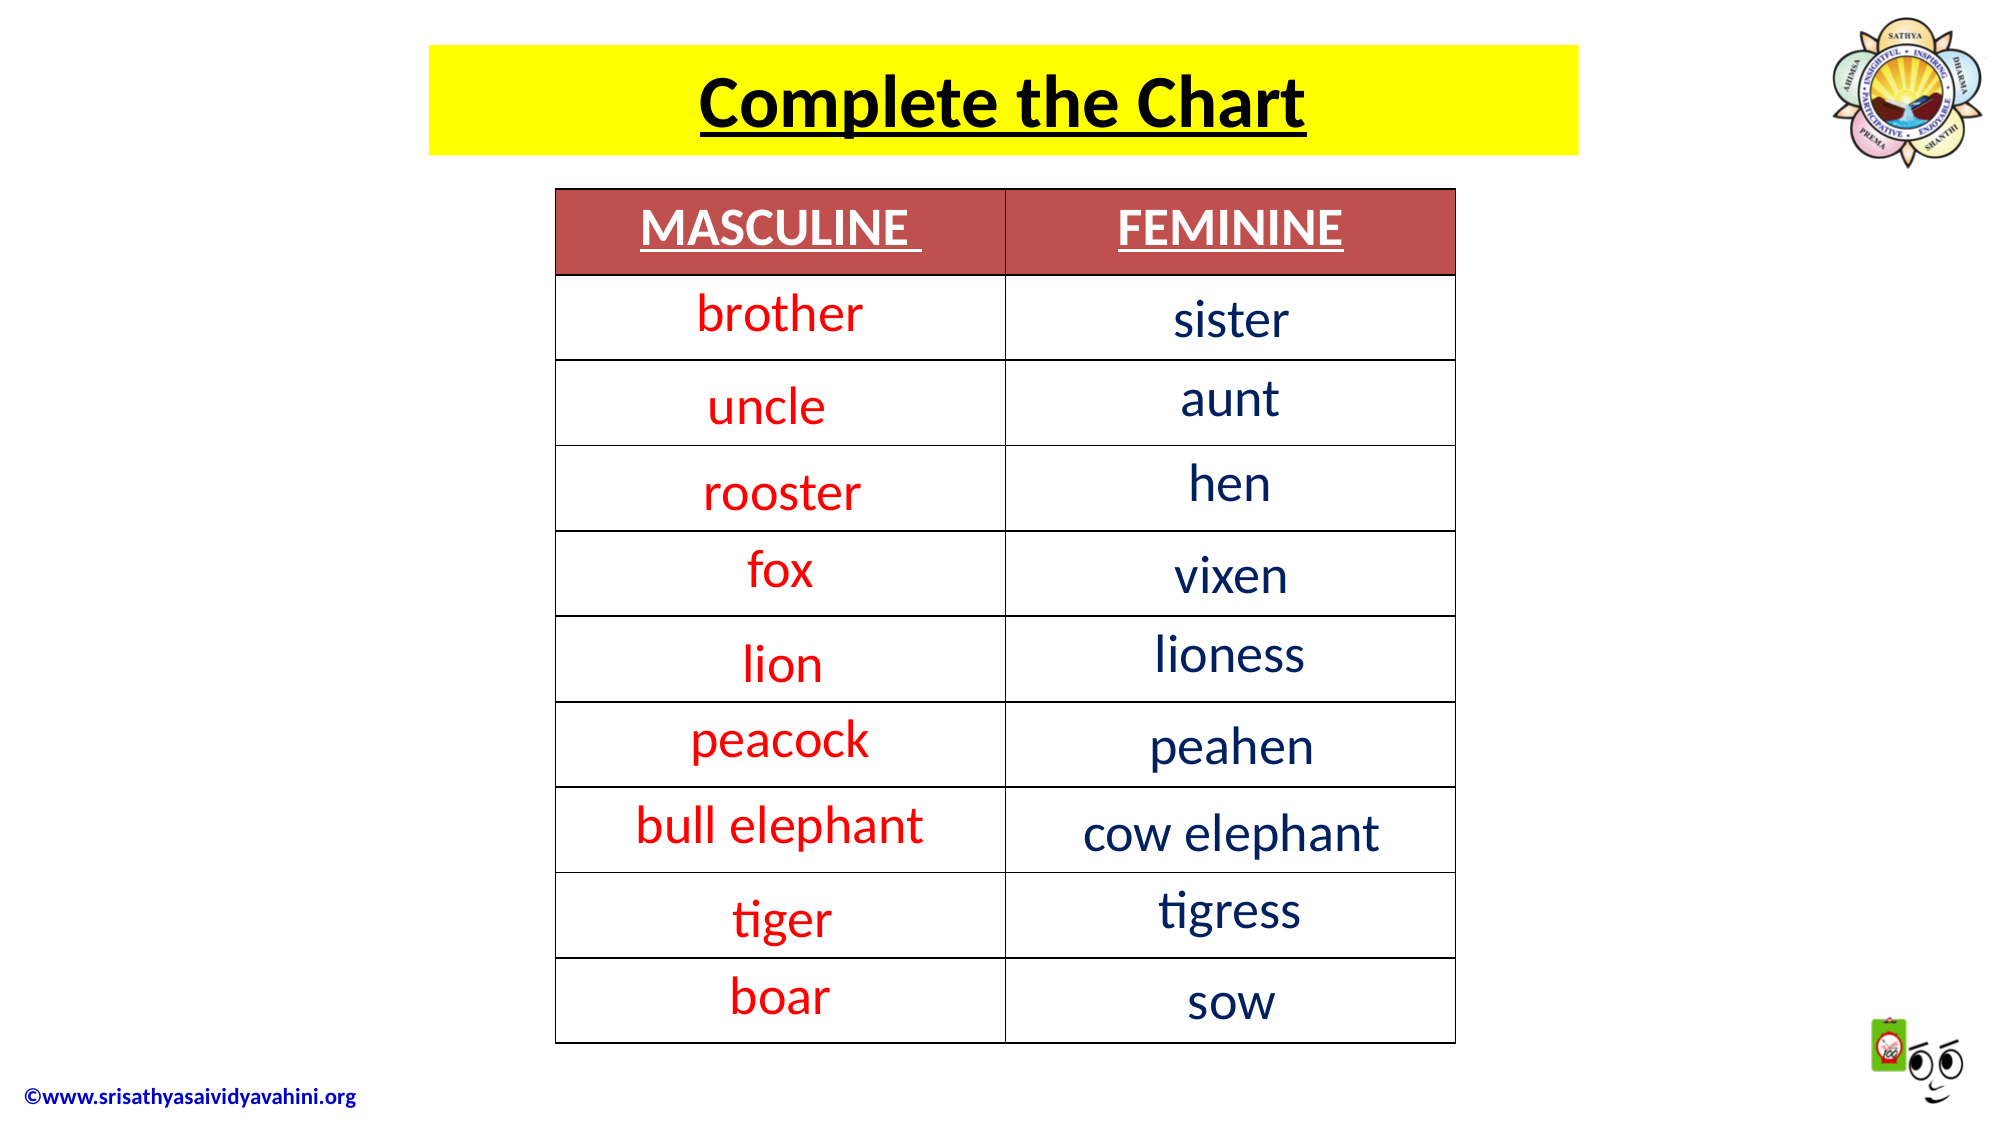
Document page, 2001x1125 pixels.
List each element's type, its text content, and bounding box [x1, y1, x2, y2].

table_cell fox [556, 532, 1005, 615]
table_cell peacock [556, 703, 1005, 786]
picture [1827, 965, 1978, 1116]
text_box tiger [702, 876, 865, 957]
table_cell [556, 873, 1005, 957]
text_box lion [707, 620, 860, 701]
table_cell aunt [1006, 361, 1455, 445]
table_cell [556, 361, 1005, 445]
table_cell [556, 617, 1005, 701]
table_cell hen [1006, 446, 1455, 530]
table_cell [1006, 276, 1455, 359]
text_box vixen [1148, 531, 1316, 612]
table_header FEMININE [1006, 190, 1455, 274]
text_box sow [1164, 957, 1301, 1038]
table_cell [1006, 532, 1455, 615]
table_cell bull elephant [556, 788, 1005, 872]
table_cell [556, 446, 1005, 530]
table_cell [1006, 788, 1455, 872]
table_header MASCULINE [556, 190, 1005, 274]
table_cell [1006, 703, 1455, 786]
table_cell boar [556, 959, 1005, 1042]
table_cell tigress [1006, 873, 1455, 957]
text_box sister [1148, 276, 1316, 357]
table_cell [1006, 959, 1455, 1042]
text_box uncle [692, 362, 874, 443]
picture [1827, 14, 1986, 169]
table_cell brother [556, 276, 1005, 359]
text_box Complete the Chart [428, 45, 1579, 156]
text_box cow elephant [1061, 790, 1403, 871]
text_box peahen [1124, 702, 1340, 783]
table_cell lioness [1006, 617, 1455, 701]
text_box rooster [669, 448, 897, 529]
